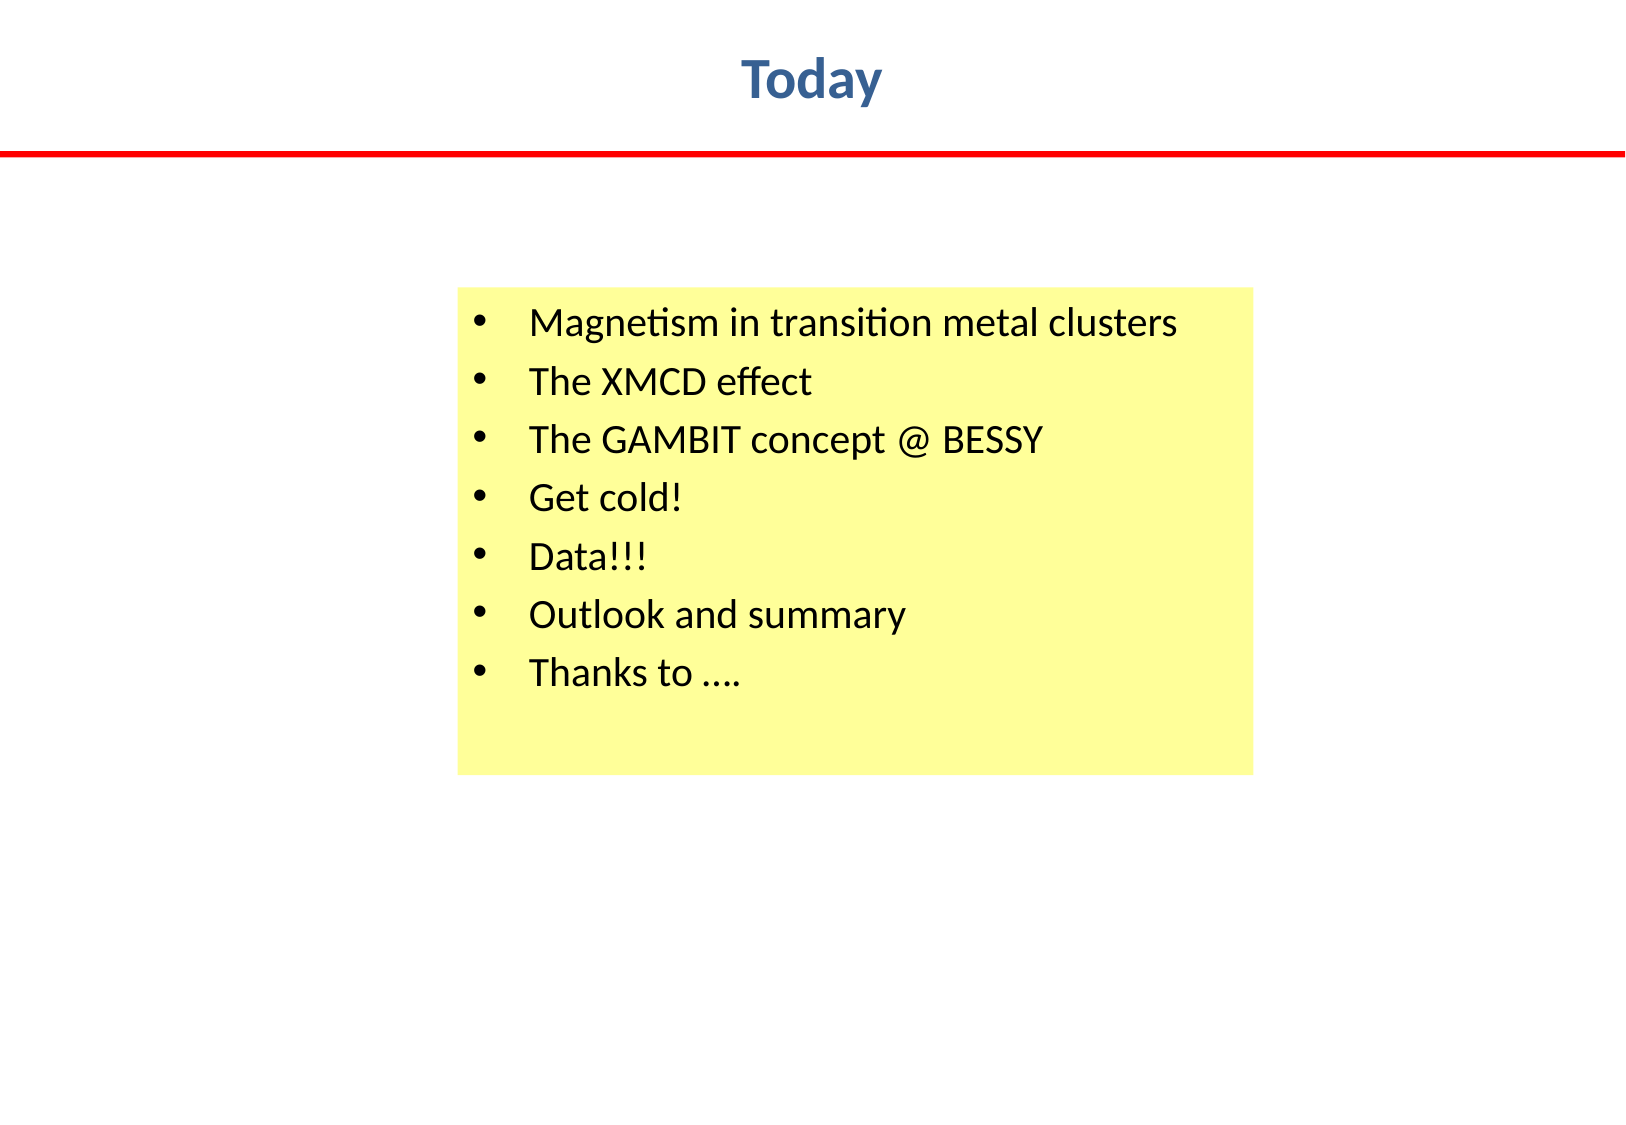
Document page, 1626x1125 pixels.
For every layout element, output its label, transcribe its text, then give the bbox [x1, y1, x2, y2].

title Today [80, 21, 1544, 130]
list Magnetism in transition metal clusters The XMCD effect The GAMBIT concept @ BESSY Get cold! Data!!! Outlook and summary Thanks to …. [457, 287, 1254, 776]
